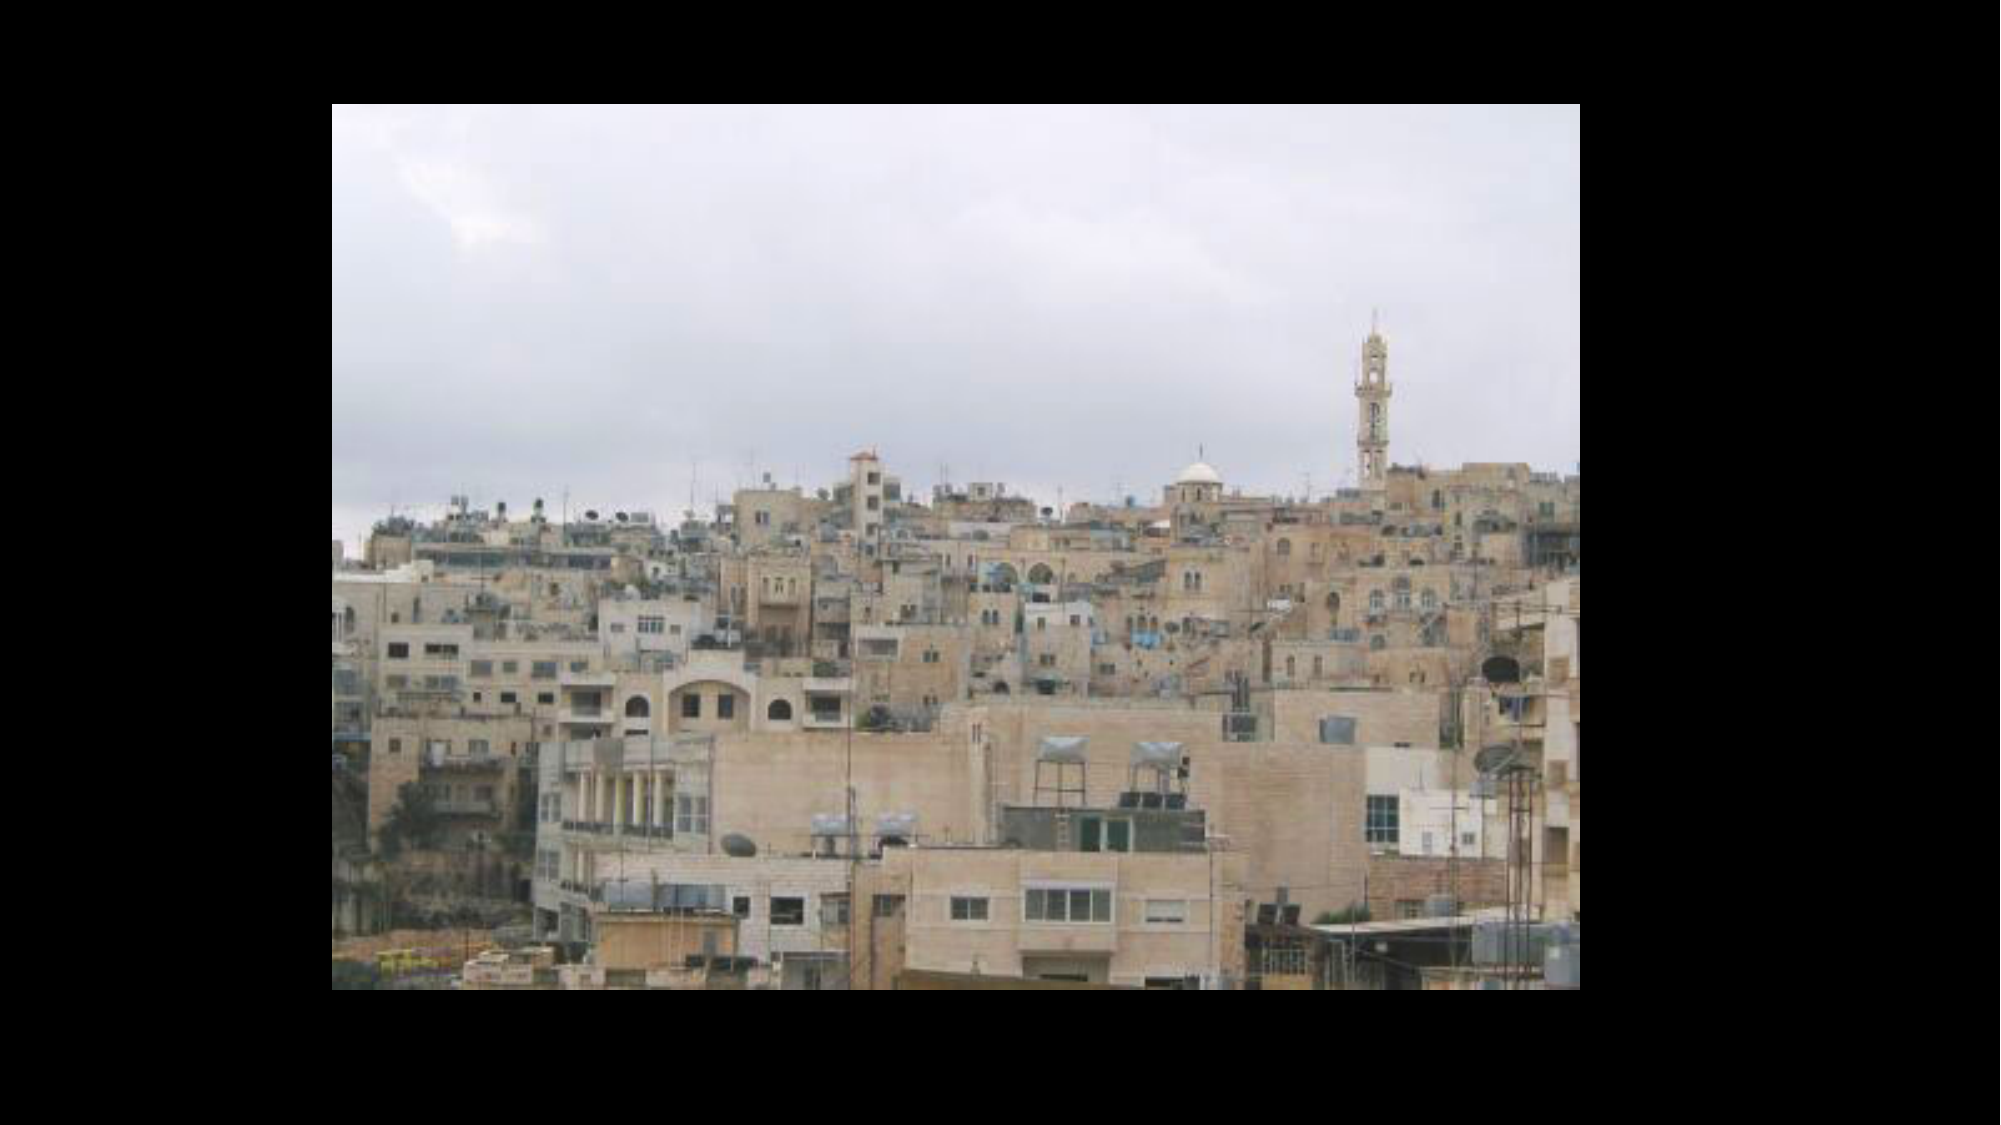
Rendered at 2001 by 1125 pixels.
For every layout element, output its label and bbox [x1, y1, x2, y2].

list [332, 103, 1580, 990]
